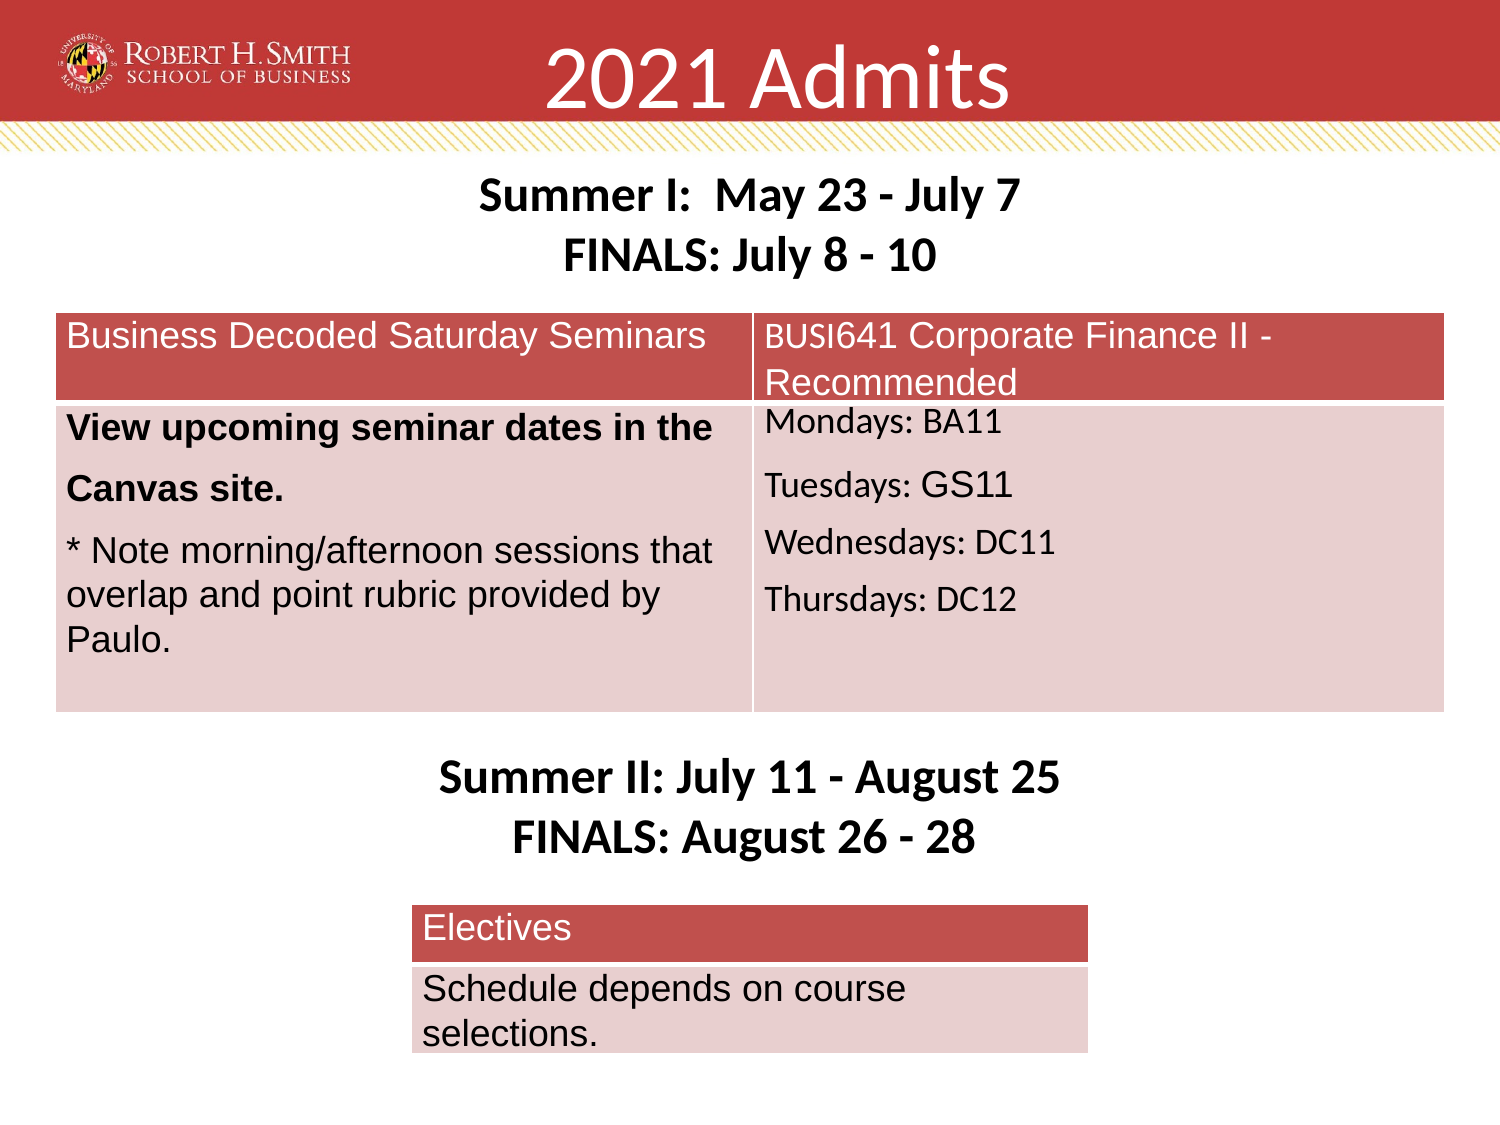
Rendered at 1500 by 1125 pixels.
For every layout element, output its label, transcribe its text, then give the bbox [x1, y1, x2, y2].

table_header BUSI641 Corporate Finance II - Recommended [754, 313, 1444, 400]
table_header Electives [412, 905, 1088, 962]
picture [0, 0, 1500, 164]
table_cell Mondays: BA11 Tuesdays: GS11 Wednesdays: DC11 Thursdays: DC12 [754, 406, 1444, 712]
table_cell View upcoming seminar dates in the Canvas site. * Note morning/afternoon sessions that overlap and point rubric provided by Paulo. [56, 406, 752, 712]
table_cell Schedule depends on course selections. [412, 967, 1088, 1053]
text_box Summer I: May 23 - July 7 FINALS: July 8 - 10 [54, 153, 1446, 290]
text_box Summer II: July 11 - August 25 FINALS: August 26 - 28 [54, 735, 1446, 872]
title 2021 Admits [102, 0, 1453, 145]
table_header Business Decoded Saturday Seminars [56, 313, 752, 400]
